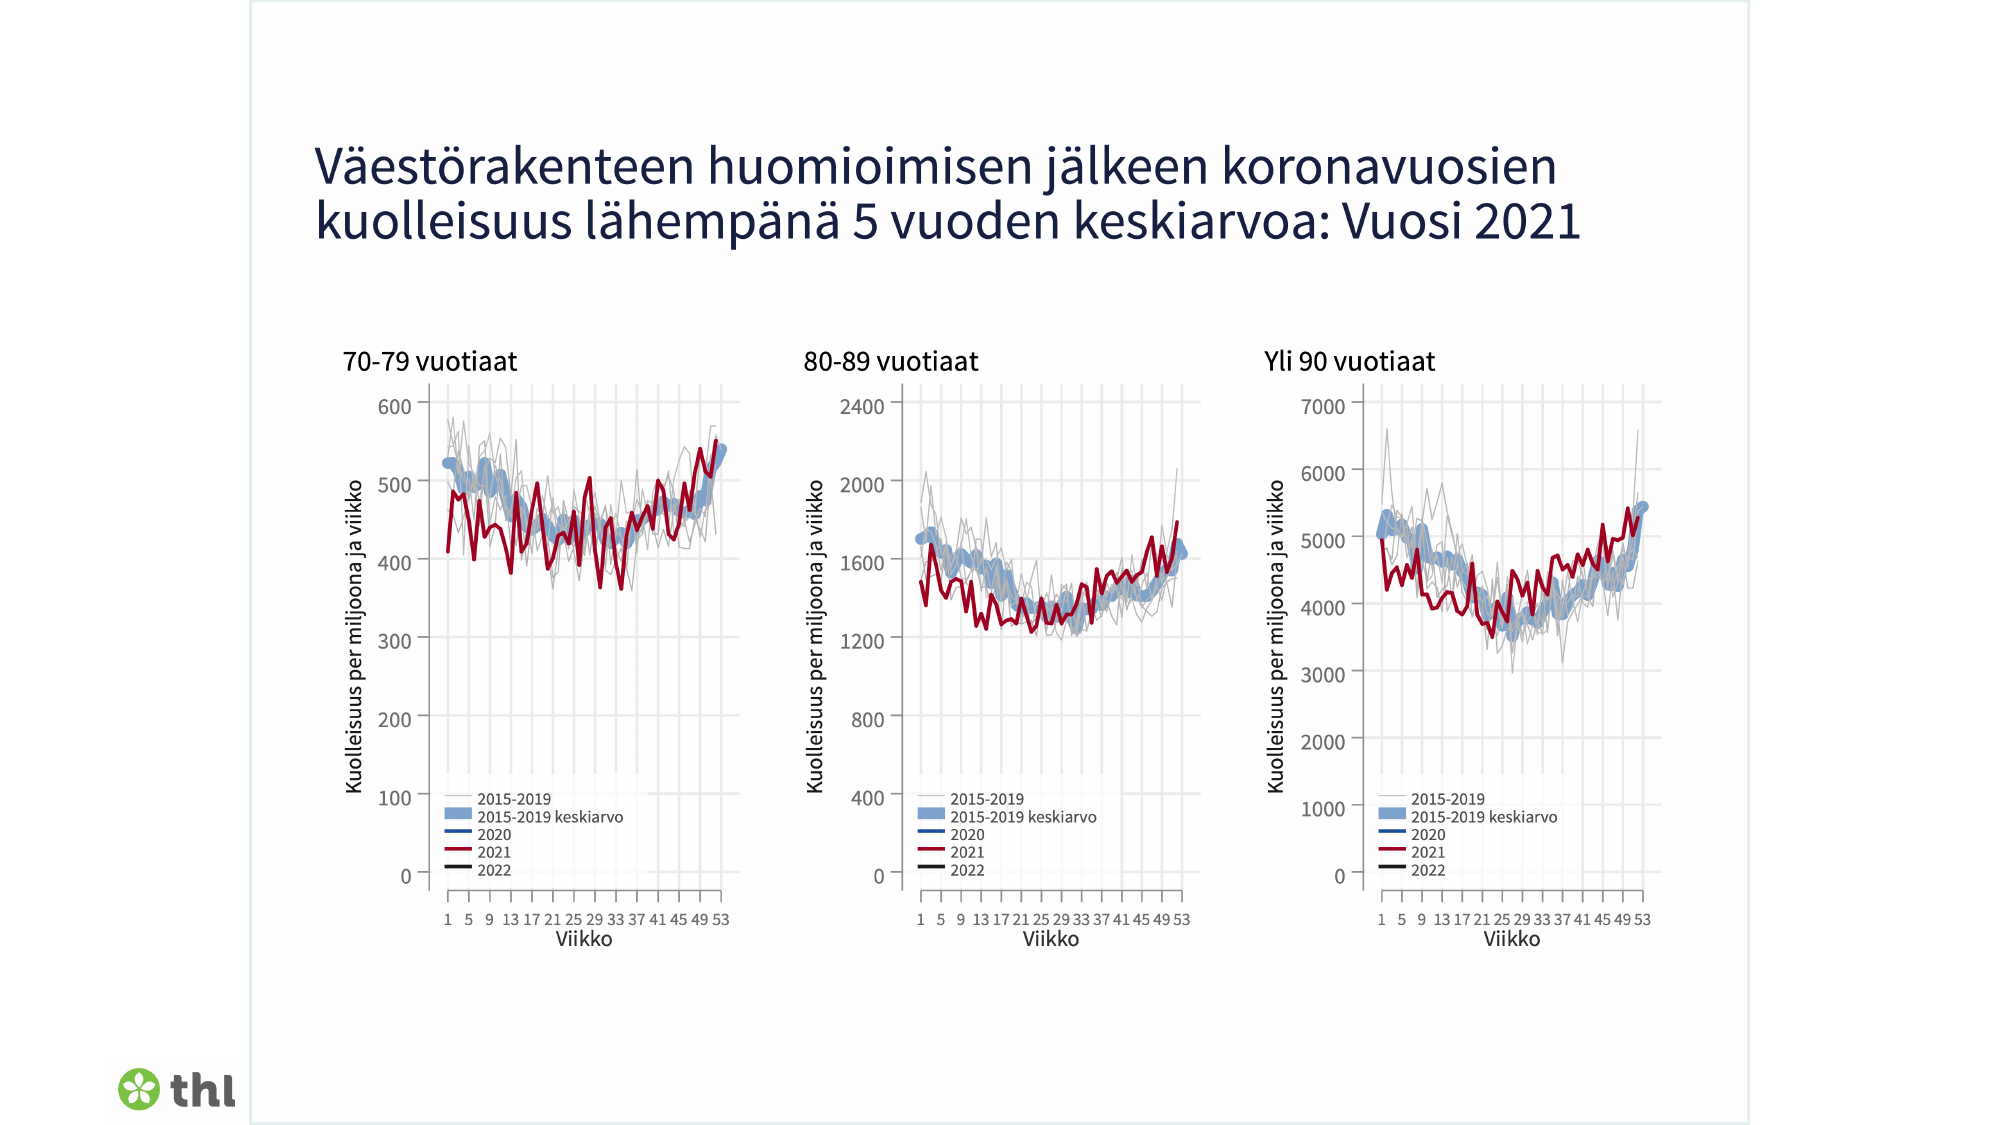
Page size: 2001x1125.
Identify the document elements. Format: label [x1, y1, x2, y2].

picture [104, 0, 1750, 1125]
